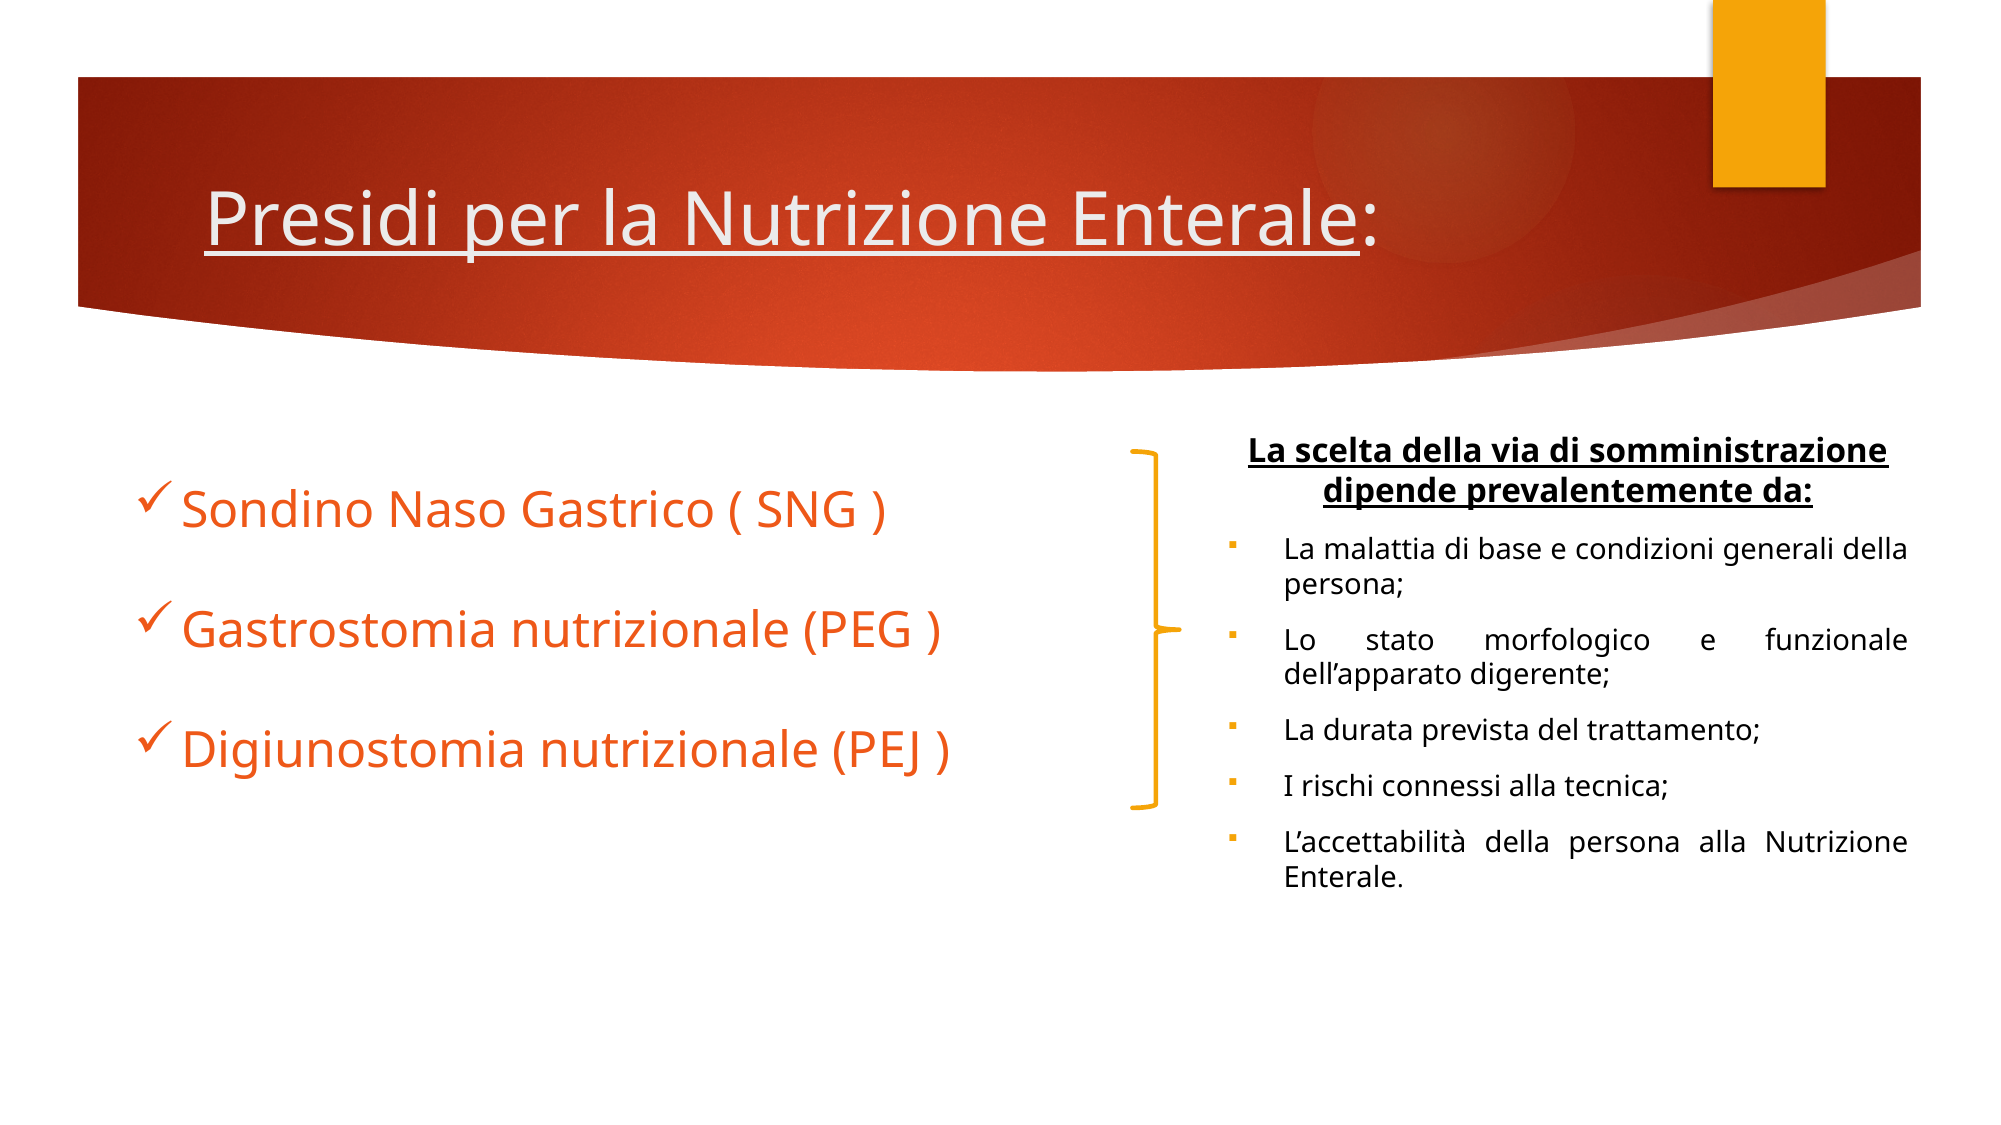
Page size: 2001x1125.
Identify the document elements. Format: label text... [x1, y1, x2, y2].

text_box Sondino Naso Gastrico ( SNG ) Gastrostomia nutrizionale (PEG ) Digiunostomia nutrizionale (PEJ ) [119, 470, 966, 786]
text_box La scelta della via di somministrazione dipende prevalentemente da: La malattia di base e condizioni generali della persona; Lo stato morfologico e funzionale dell’apparato digerente; La durata prevista del trattamento; I rischi connessi alla tecnica; L’accettabilità della persona alla Nutrizione Enterale. [1212, 422, 1924, 991]
title Presidi per la Nutrizione Enterale: [189, 155, 1627, 275]
text_box [1131, 450, 1181, 809]
